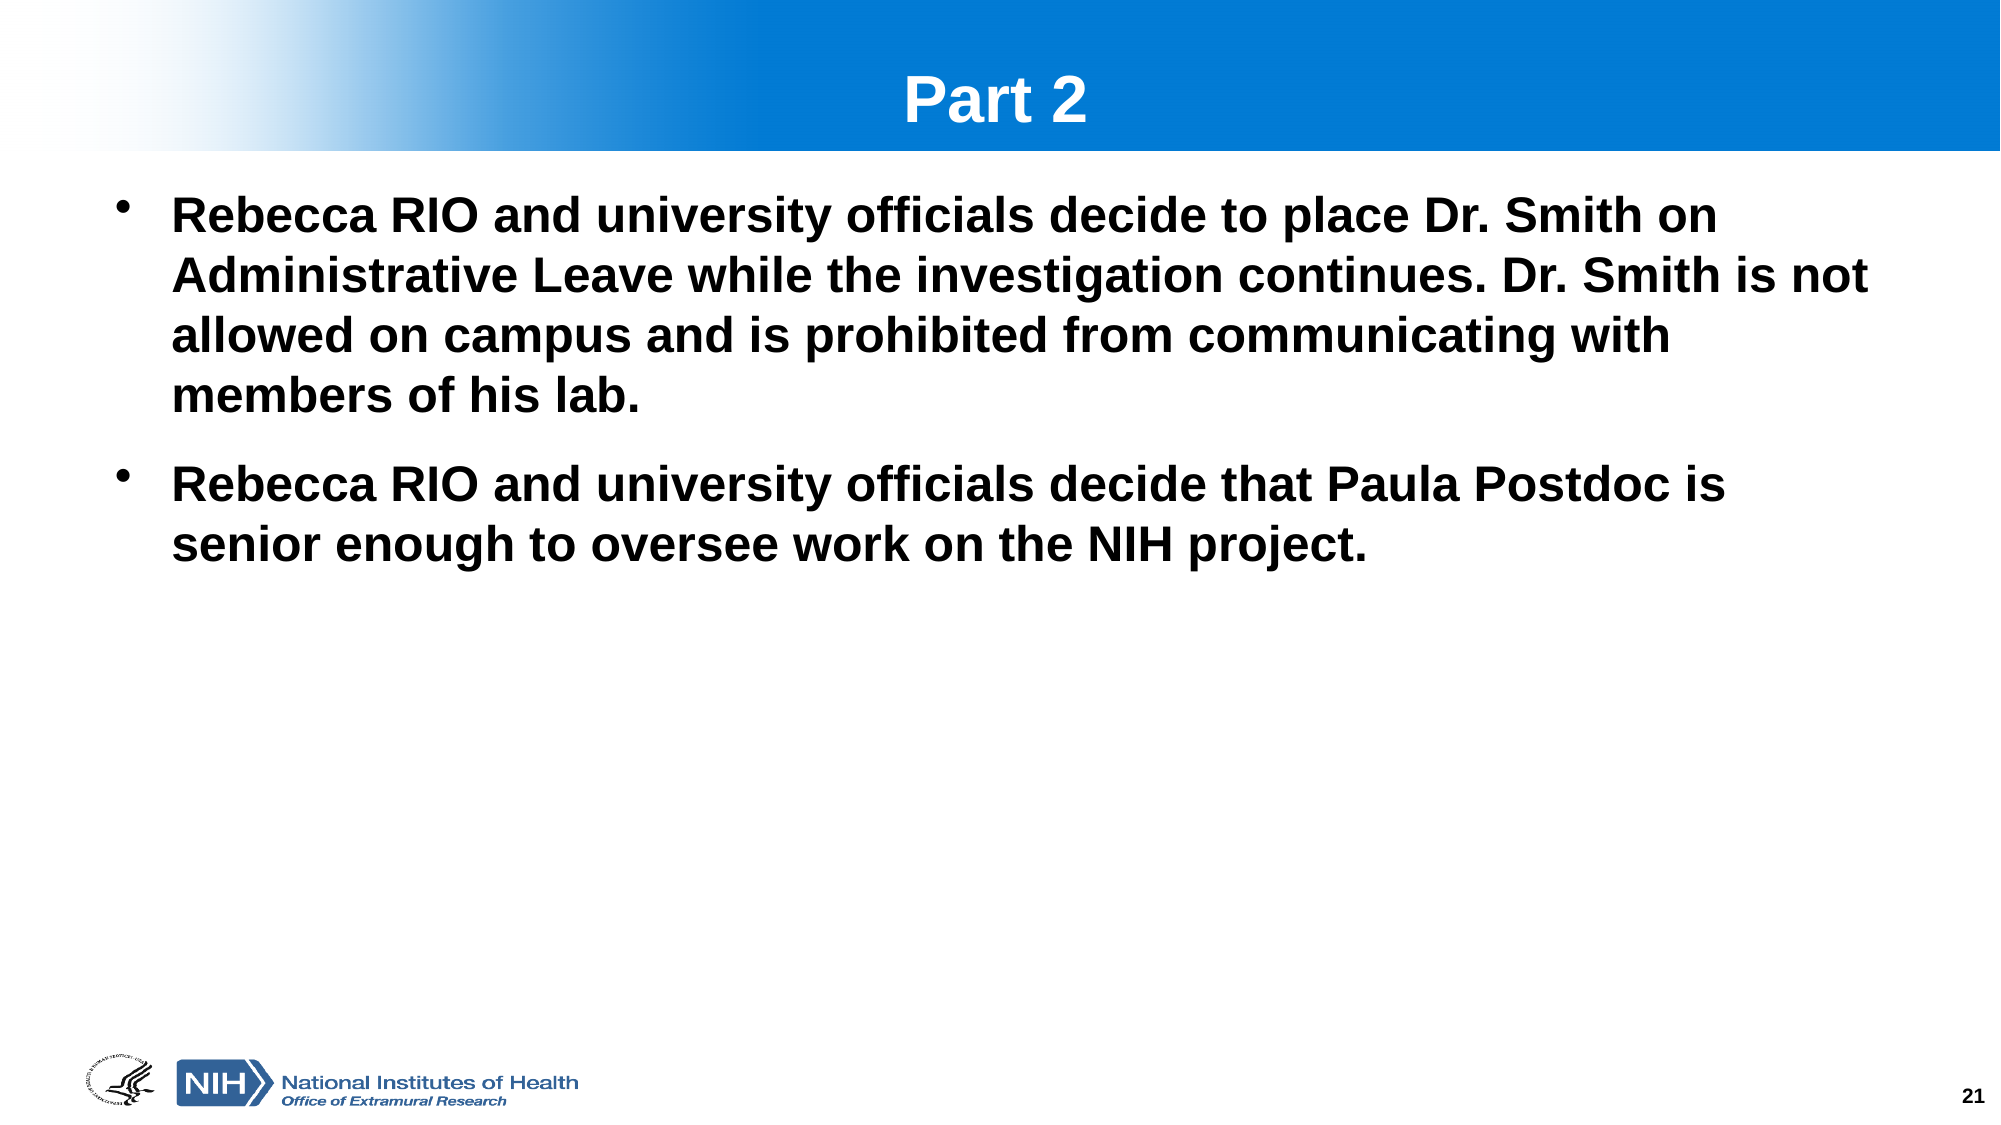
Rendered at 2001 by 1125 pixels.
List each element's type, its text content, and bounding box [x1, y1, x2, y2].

picture [0, 0, 2000, 151]
picture [86, 1054, 155, 1106]
list Rebecca RIO and university officials decide to place Dr. Smith on Administrative Leave while the investigation continues. Dr. Smith is not allowed on campus and is prohibited from communicating with members of his lab. Rebecca RIO and university officials decide that Paula Postdoc is senior enough to oversee work on the NIH project. [99, 174, 1900, 963]
title Part 2 [162, 50, 1830, 143]
slide_number 21 [1700, 1074, 2000, 1101]
picture [166, 1049, 585, 1113]
